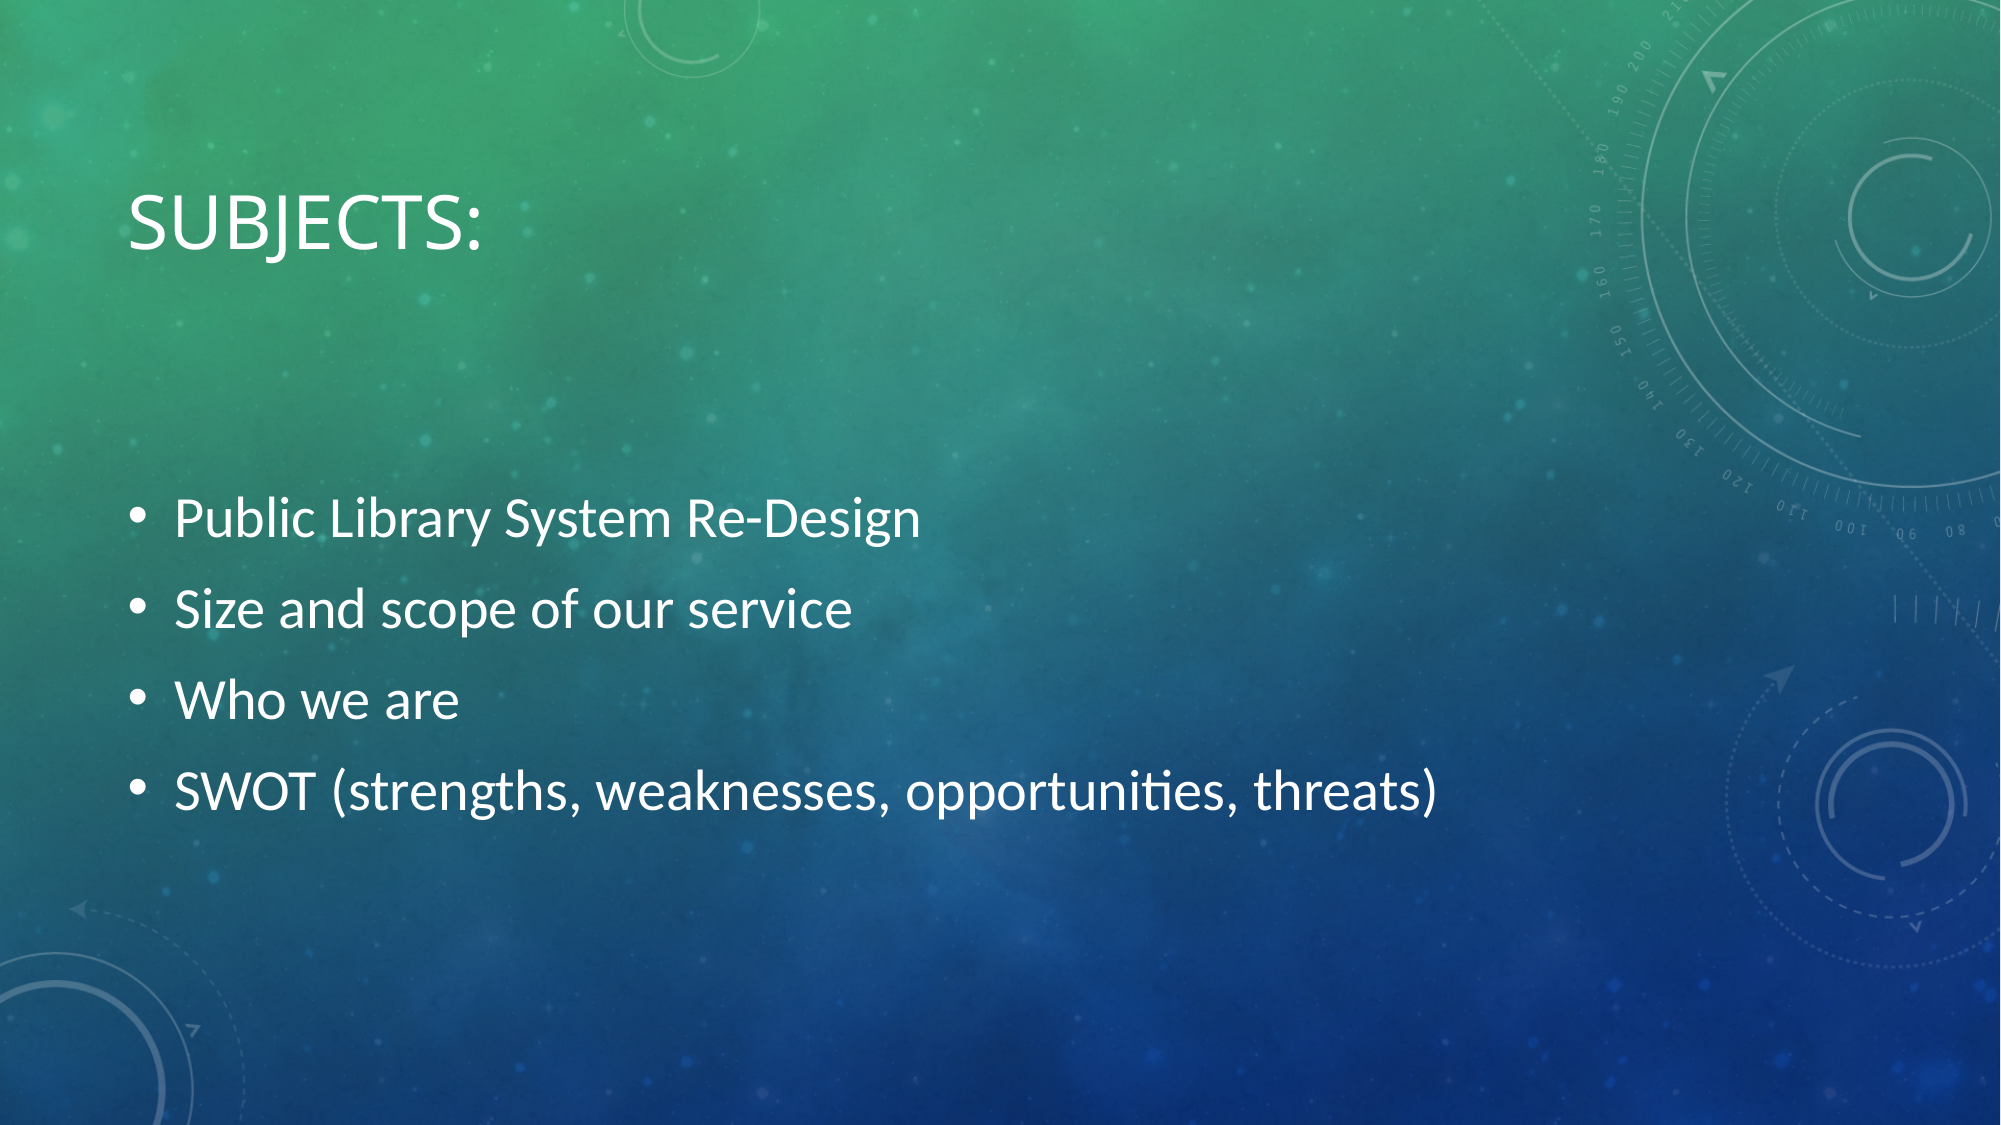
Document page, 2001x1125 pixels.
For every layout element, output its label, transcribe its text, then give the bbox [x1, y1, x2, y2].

picture [0, 0, 2001, 1125]
list Public Library System Re-Design Size and scope of our service Who we are SWOT (strengths, weaknesses, opportunities, threats) [112, 351, 1775, 950]
title Subjects: [112, 99, 1775, 339]
